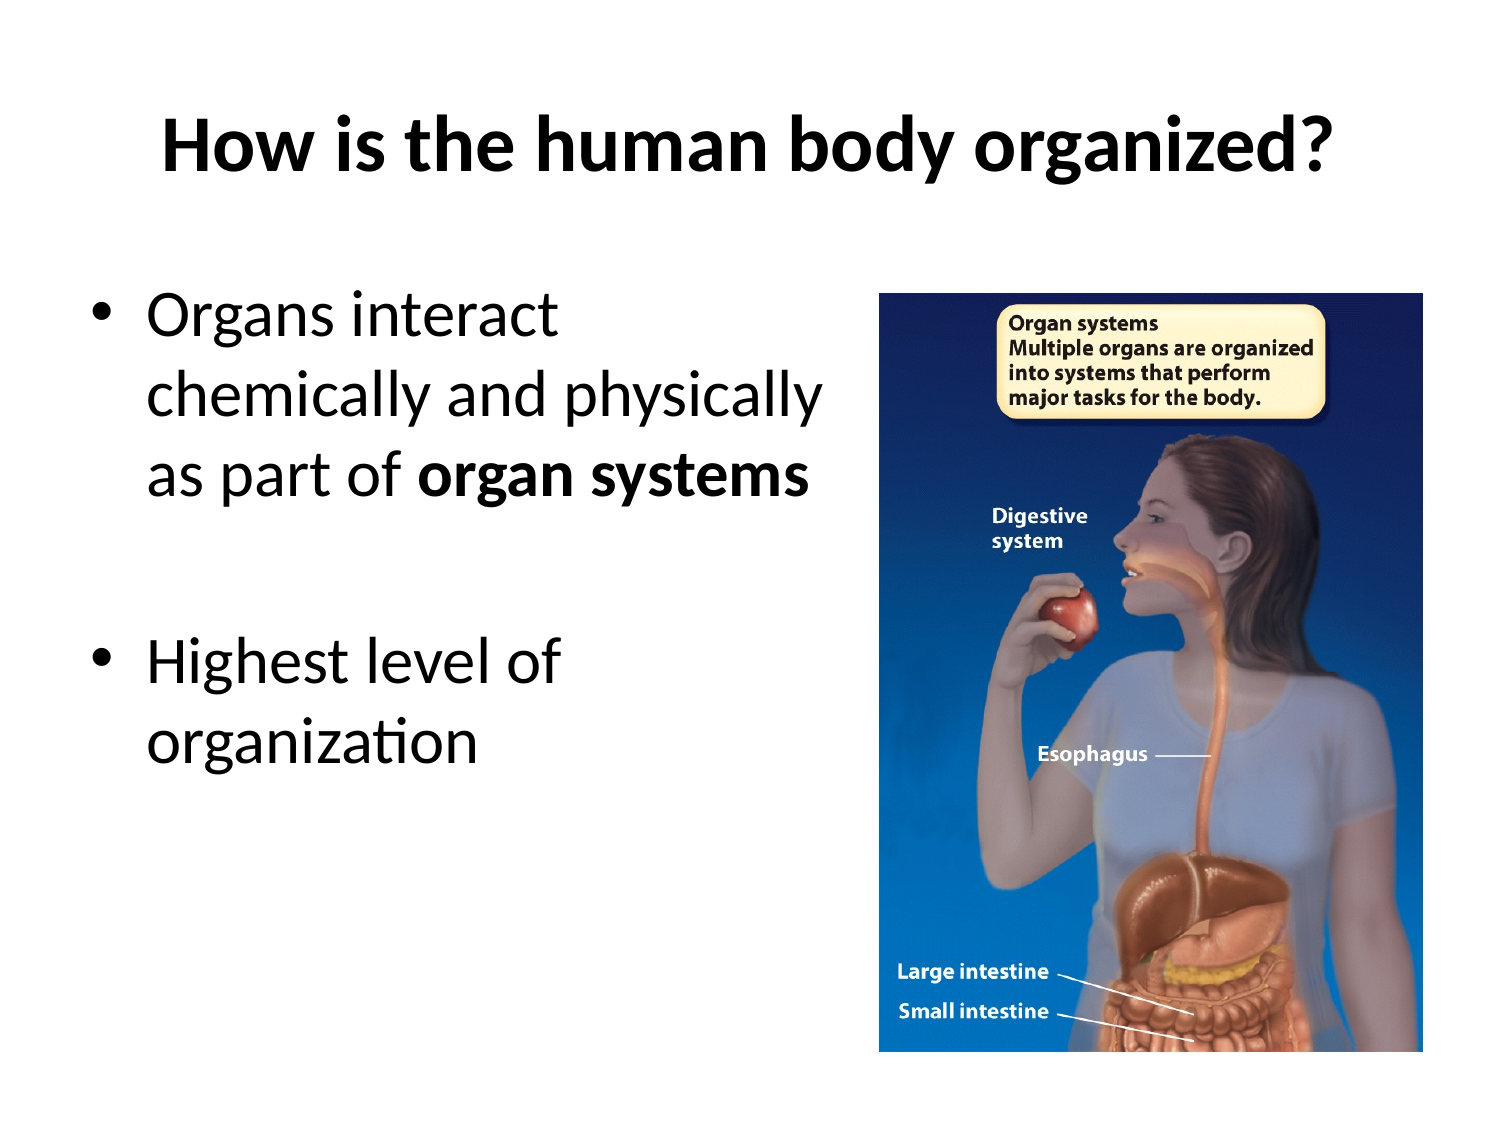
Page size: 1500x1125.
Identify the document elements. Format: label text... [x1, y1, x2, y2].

list Organs interact chemically and physically as part of organ systems Highest level of organization [75, 262, 875, 850]
title How is the human body organized? [75, 45, 1425, 233]
picture [875, 289, 1426, 1056]
